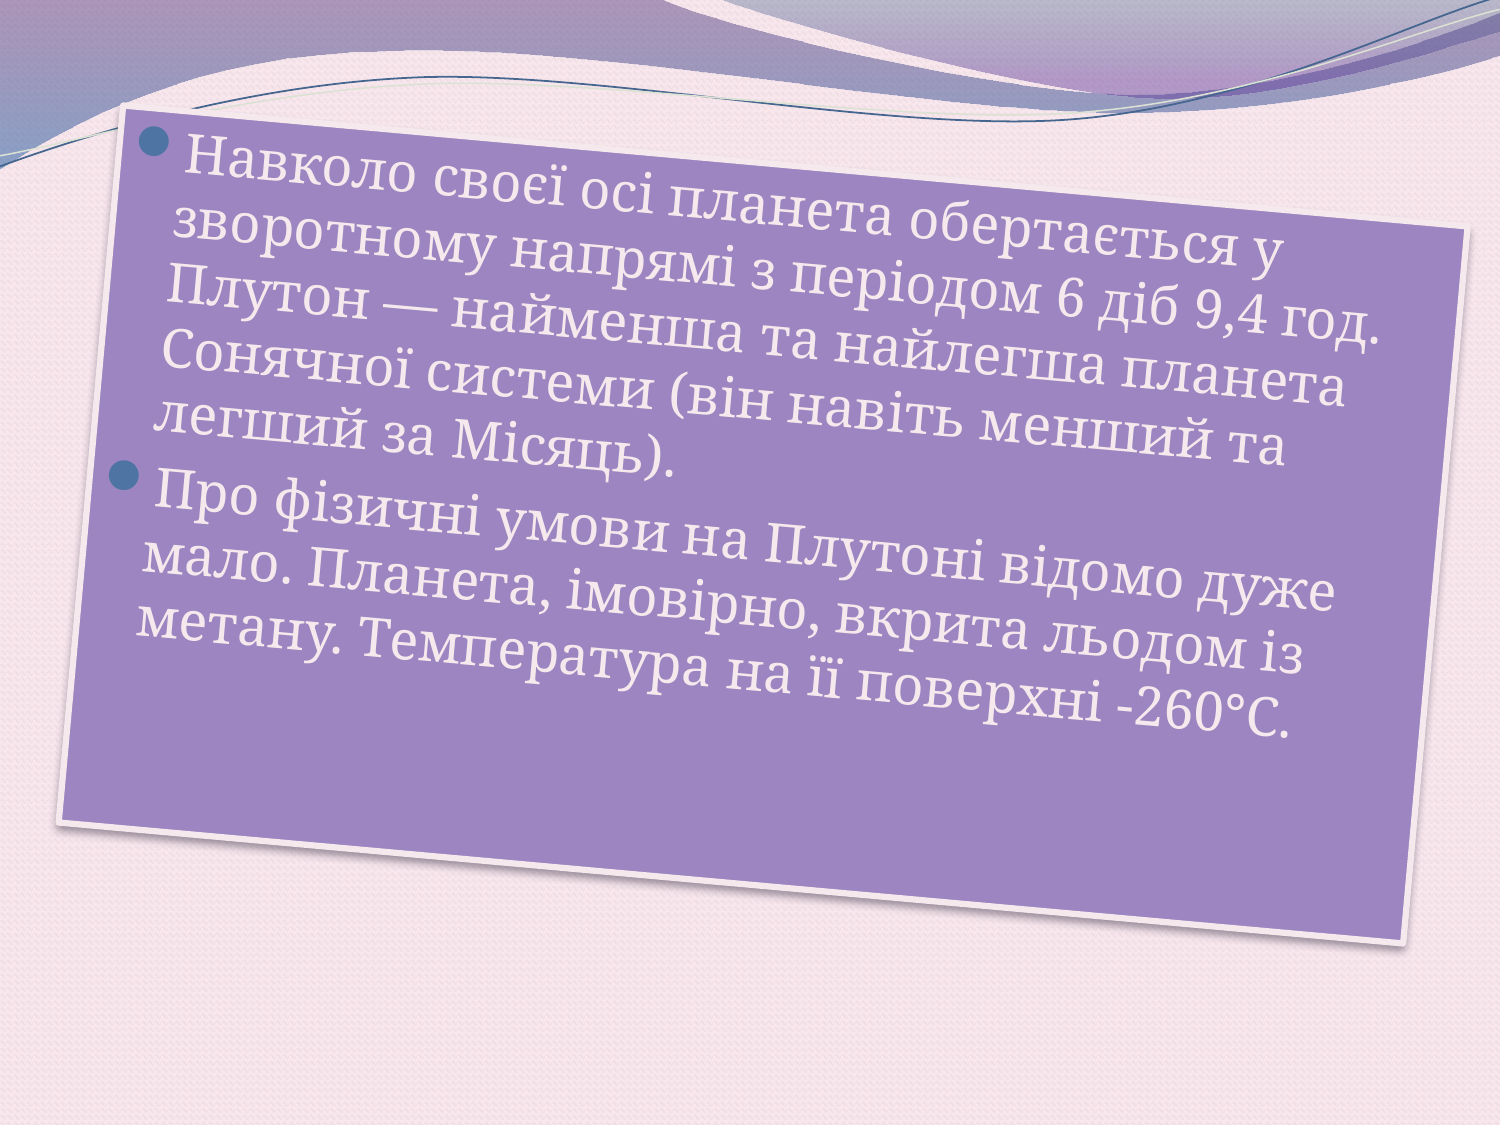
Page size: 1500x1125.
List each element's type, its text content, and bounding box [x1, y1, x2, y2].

list Навколо своєї осі планета обертається у зворотному напрямі з періодом 6 діб 9,4 год. Плутон — найменша та найлегша планета Сонячної системи (він навіть менший та легший за Місяць). Про фізичні умови на Плутоні відомо дуже мало. Планета, імовірно, вкрита льодом із метану. Температура на її поверхні -260°С. [55, 102, 1471, 947]
